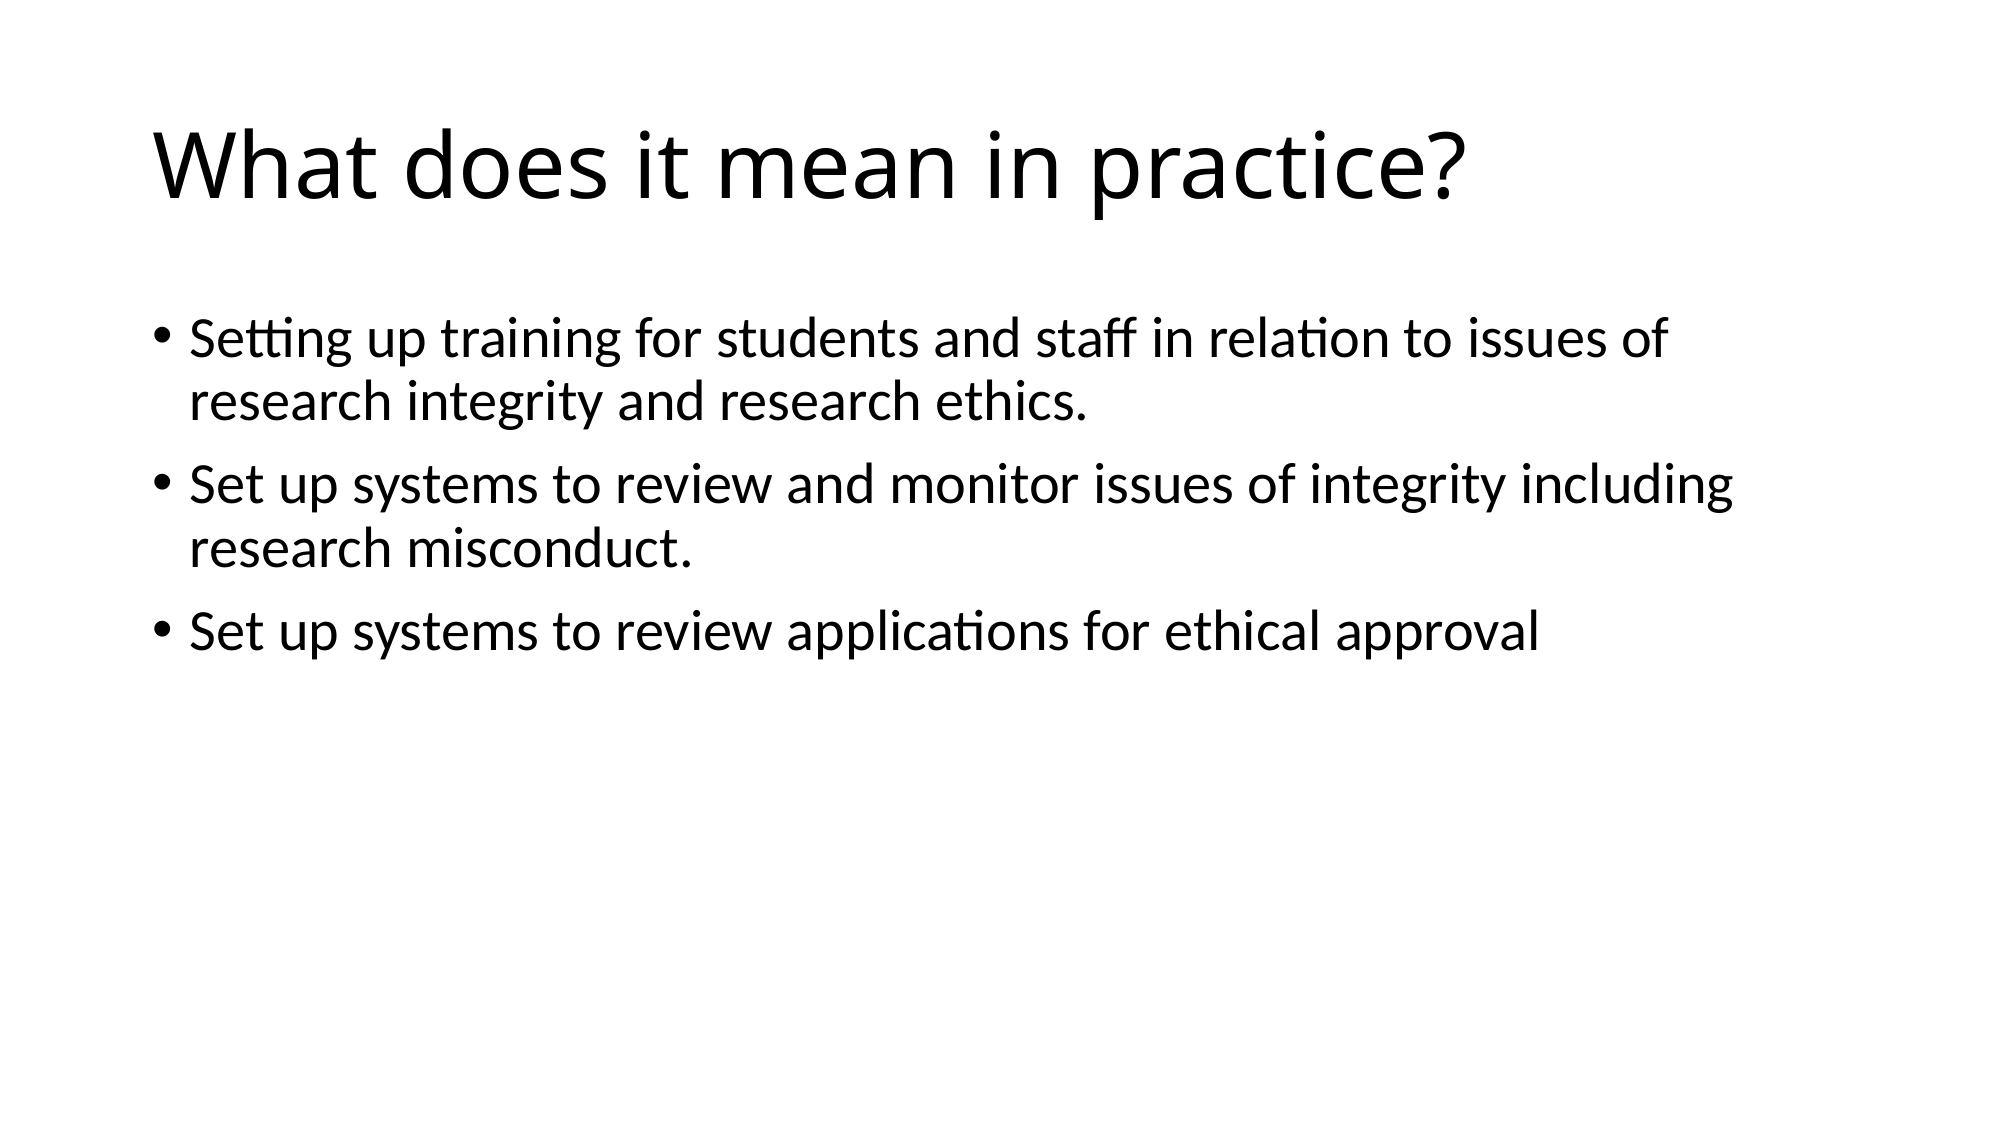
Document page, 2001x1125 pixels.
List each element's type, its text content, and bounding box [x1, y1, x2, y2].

title What does it mean in practice? [137, 59, 1863, 278]
list Setting up training for students and staff in relation to issues of research integrity and research ethics. Set up systems to review and monitor issues of integrity including research misconduct. Set up systems to review applications for ethical approval [137, 299, 1863, 1014]
